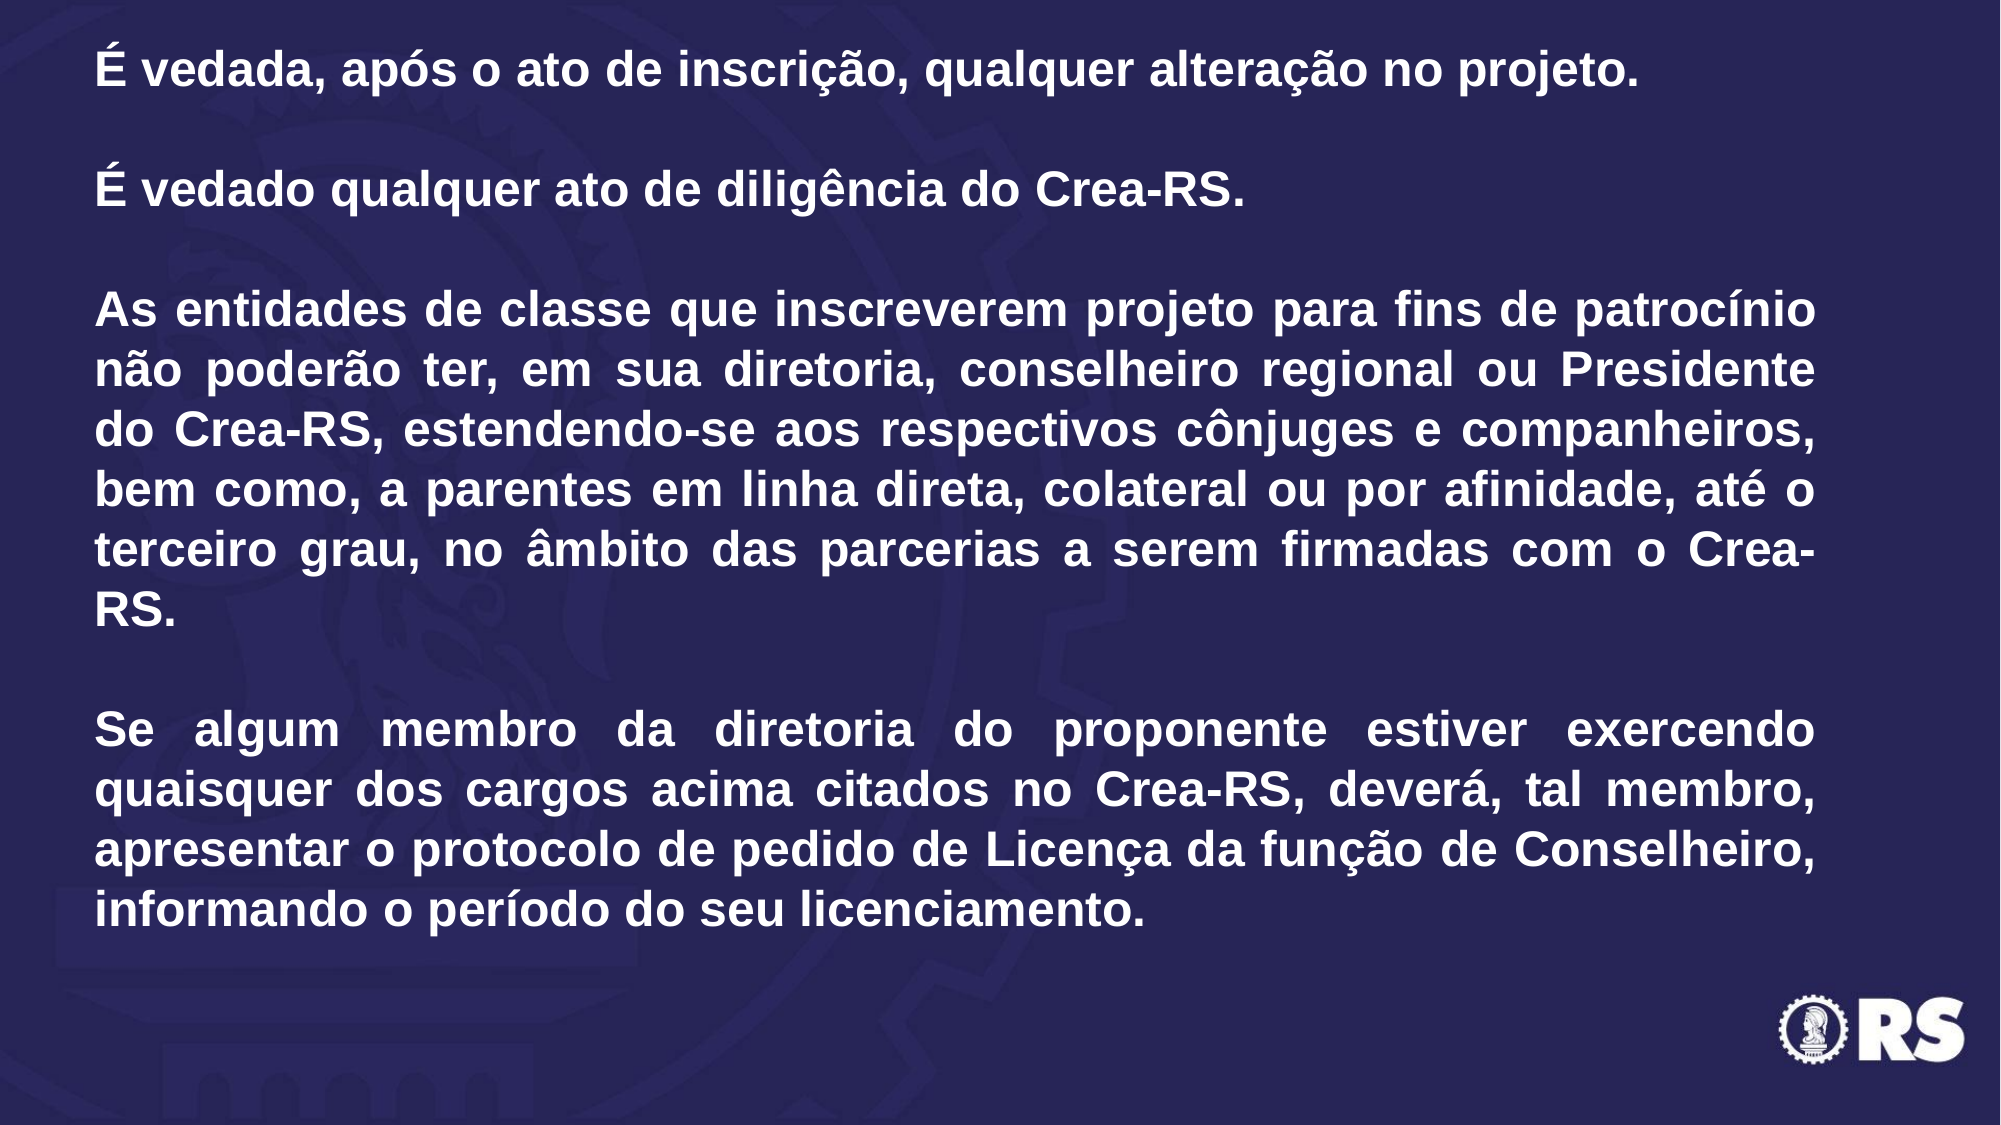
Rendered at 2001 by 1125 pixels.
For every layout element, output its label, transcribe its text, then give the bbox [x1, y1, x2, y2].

picture [0, 0, 2001, 1125]
text_box É vedada, após o ato de inscrição, qualquer alteração no projeto. É vedado qualquer ato de diligência do Crea-RS. As entidades de classe que inscreverem projeto para fins de patrocínio não poderão ter, em sua diretoria, conselheiro regional ou Presidente do Crea-RS, estendendo-se aos respectivos cônjuges e companheiros, bem como, a parentes em linha direta, colateral ou por afinidade, até o terceiro grau, no âmbito das parcerias a serem firmadas com o Crea-RS. Se algum membro da diretoria do proponente estiver exercendo quaisquer dos cargos acima citados no Crea-RS, deverá, tal membro, apresentar o protocolo de pedido de Licença da função de Conselheiro, informando o período do seu licenciamento. [79, 28, 1833, 944]
